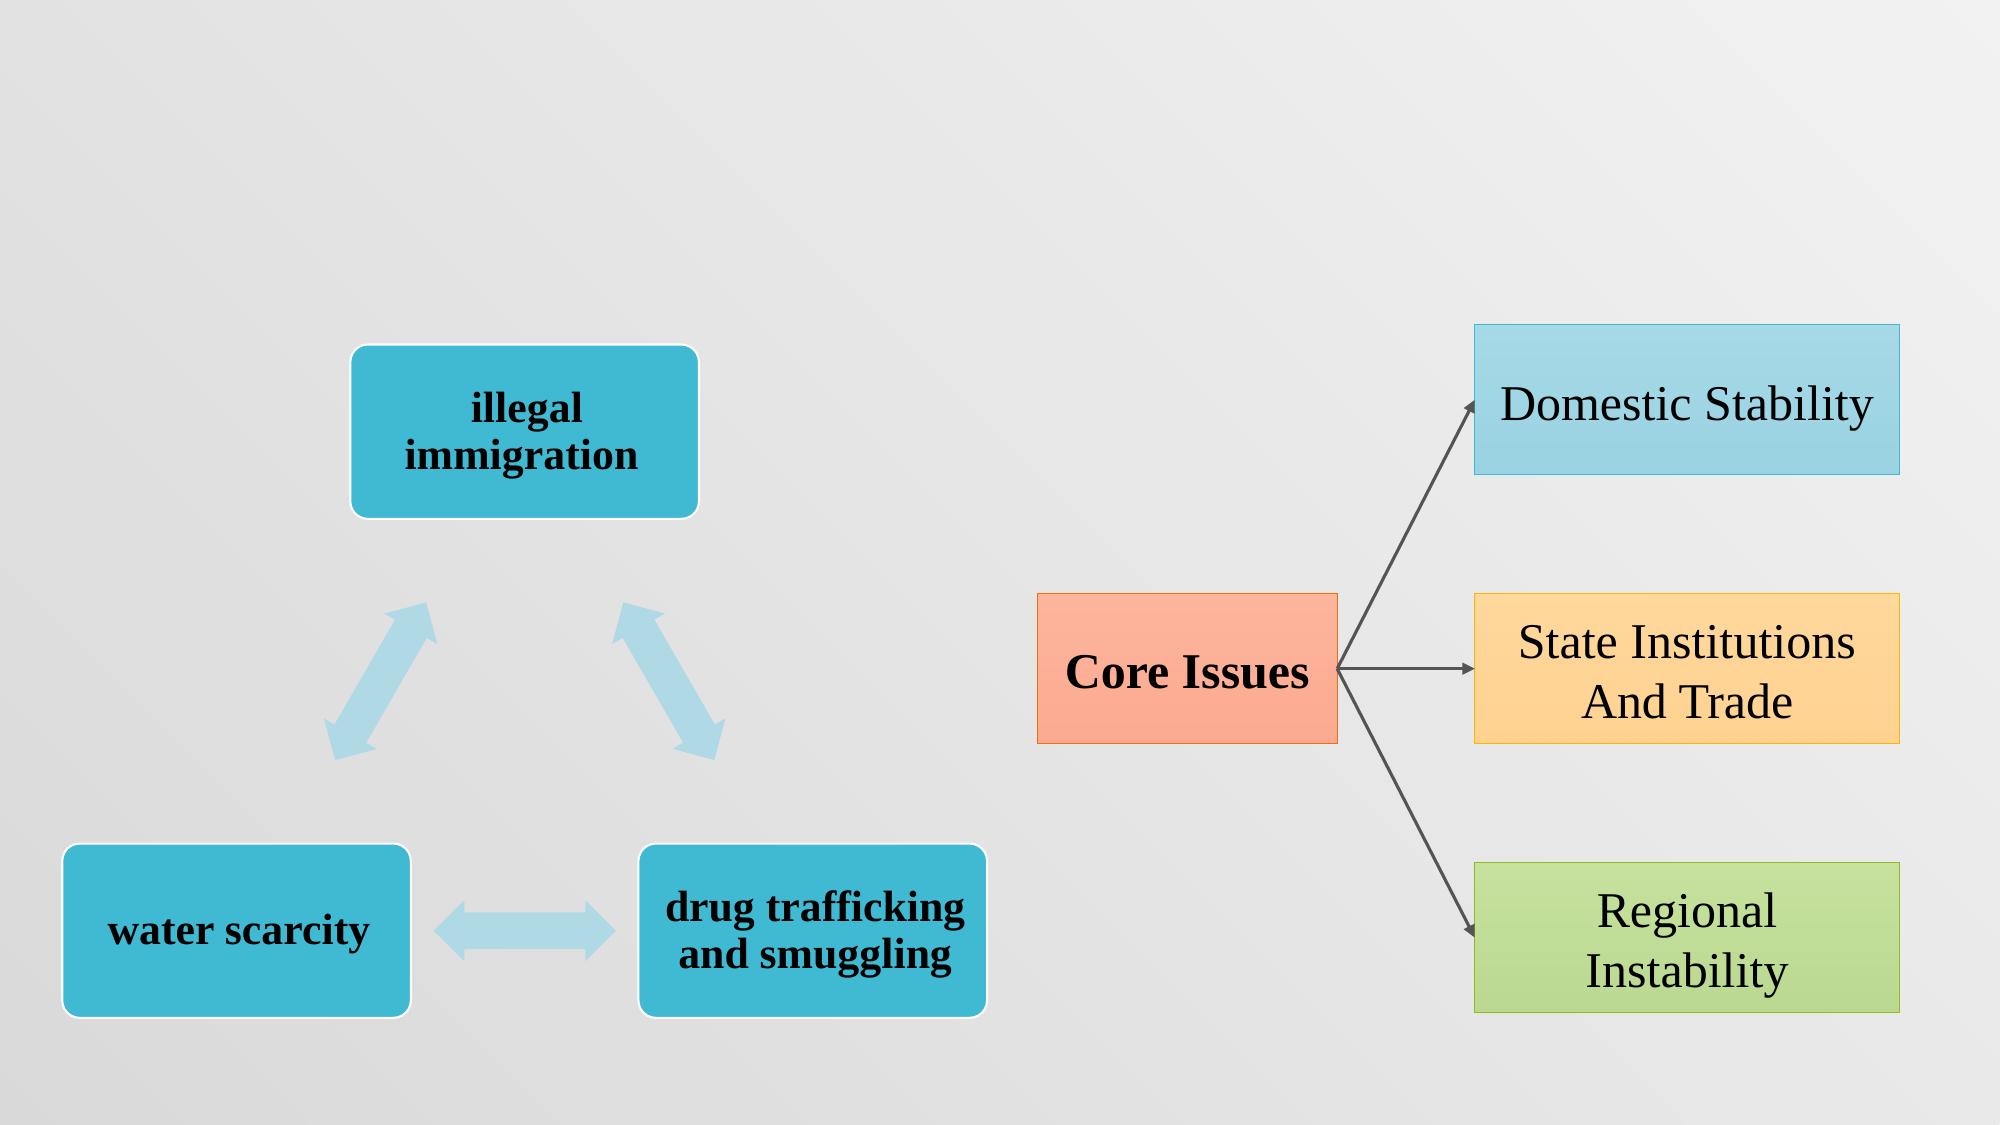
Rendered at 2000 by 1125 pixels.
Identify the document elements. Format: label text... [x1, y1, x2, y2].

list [62, 299, 988, 1063]
text_box State Institutions And Trade [1475, 593, 1900, 744]
text_box Domestic Stability [1474, 324, 1900, 475]
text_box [1337, 399, 1475, 668]
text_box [1337, 668, 1475, 938]
text_box Regional Instability [1474, 862, 1900, 1013]
text_box Core Issues [1037, 593, 1337, 744]
